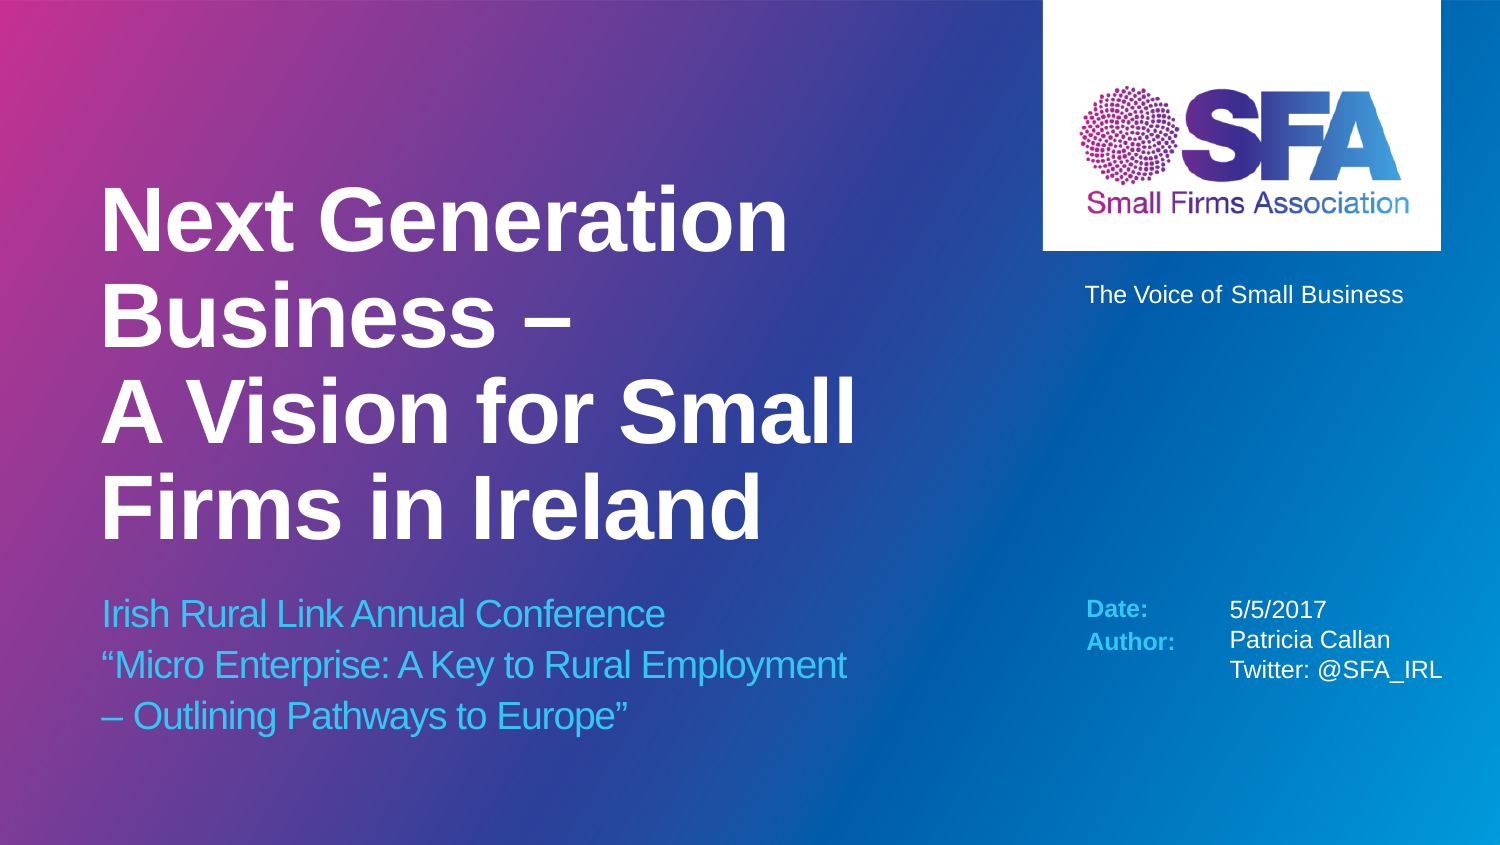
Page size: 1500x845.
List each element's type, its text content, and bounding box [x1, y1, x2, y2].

picture [0, 0, 1500, 845]
list 5/5/2017 Patricia Callan Twitter: @SFA_IRL [1229, 593, 1450, 706]
subtitle Irish Rural Link Annual Conference “Micro Enterprise: A Key to Rural Employment – Outlining Pathways to Europe” [101, 584, 886, 777]
text_box Date: Author: [1084, 588, 1179, 656]
title Next Generation Business – A Vision for Small Firms in Ireland [99, 174, 963, 506]
